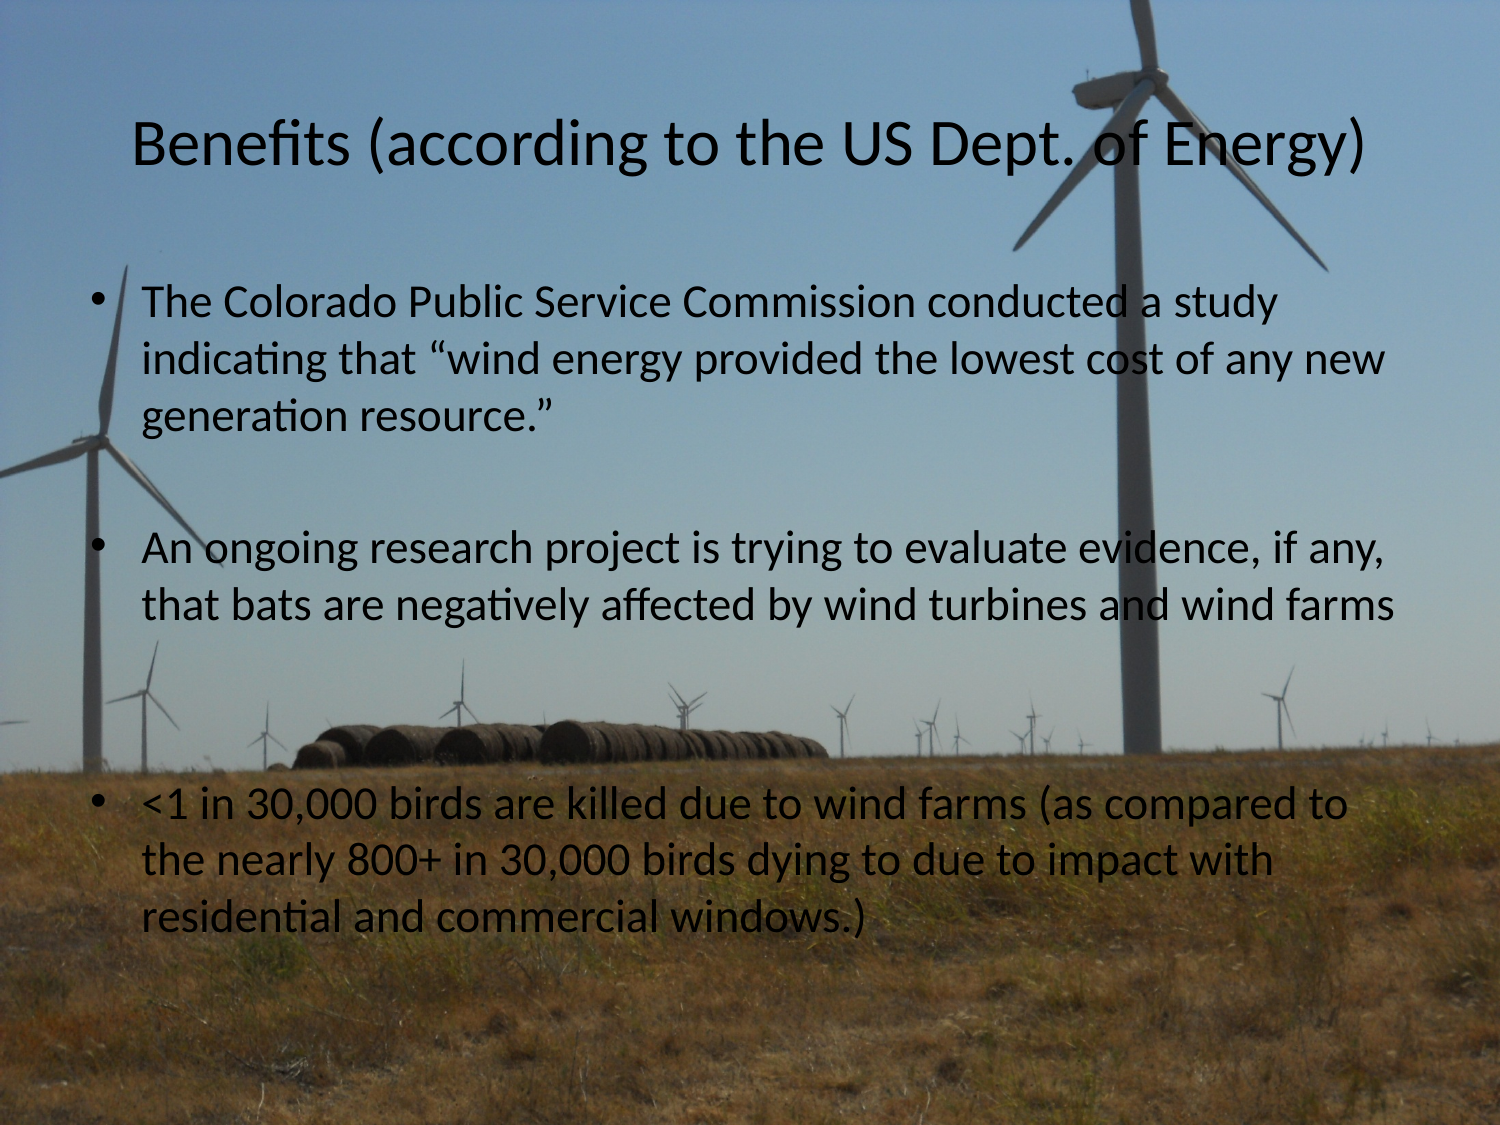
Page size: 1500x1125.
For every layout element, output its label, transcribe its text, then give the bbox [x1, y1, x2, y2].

title Benefits (according to the US Dept. of Energy) [75, 45, 1425, 233]
list The Colorado Public Service Commission conducted a study indicating that “wind energy provided the lowest cost of any new generation resource.” An ongoing research project is trying to evaluate evidence, if any, that bats are negatively affected by wind turbines and wind farms <1 in 30,000 birds are killed due to wind farms (as compared to the nearly 800+ in 30,000 birds dying to due to impact with residential and commercial windows.) [75, 262, 1425, 1005]
picture [0, 0, 1500, 1125]
